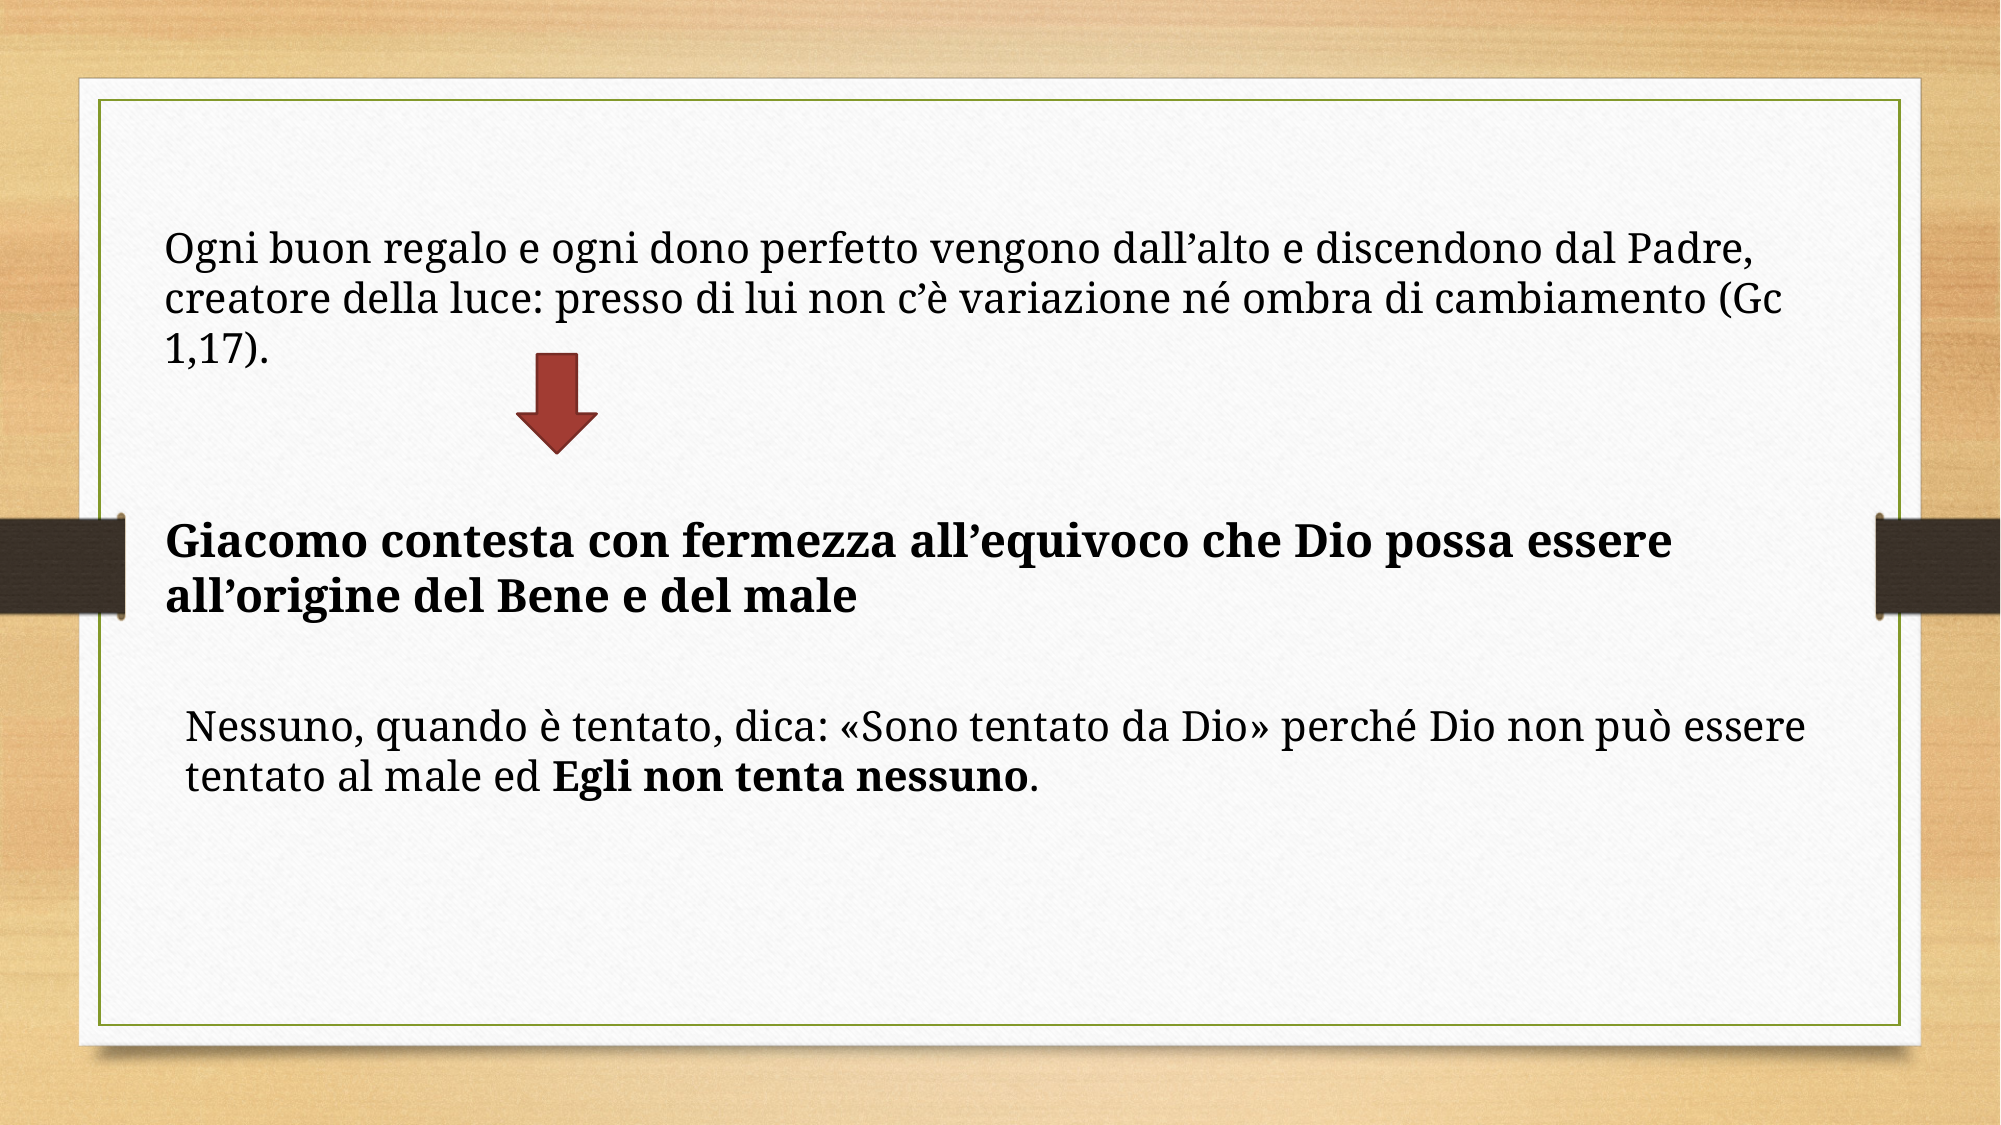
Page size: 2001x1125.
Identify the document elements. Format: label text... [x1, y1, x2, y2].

text_box [515, 352, 598, 455]
text_box Ogni buon regalo e ogni dono perfetto vengono dall’alto e discendono dal Padre, creatore della luce: presso di lui non c’è variazione né ombra di cambiamento (Gc 1,17). Giacomo contesta con fermezza all’equivoco che Dio possa essere all’origine del Bene e del male [150, 214, 1856, 630]
picture [0, 0, 2001, 1125]
text_box Nessuno, quando è tentato, dica: «Sono tentato da Dio» perché Dio non può essere tentato al male ed Egli non tenta nessuno. [170, 692, 1835, 808]
